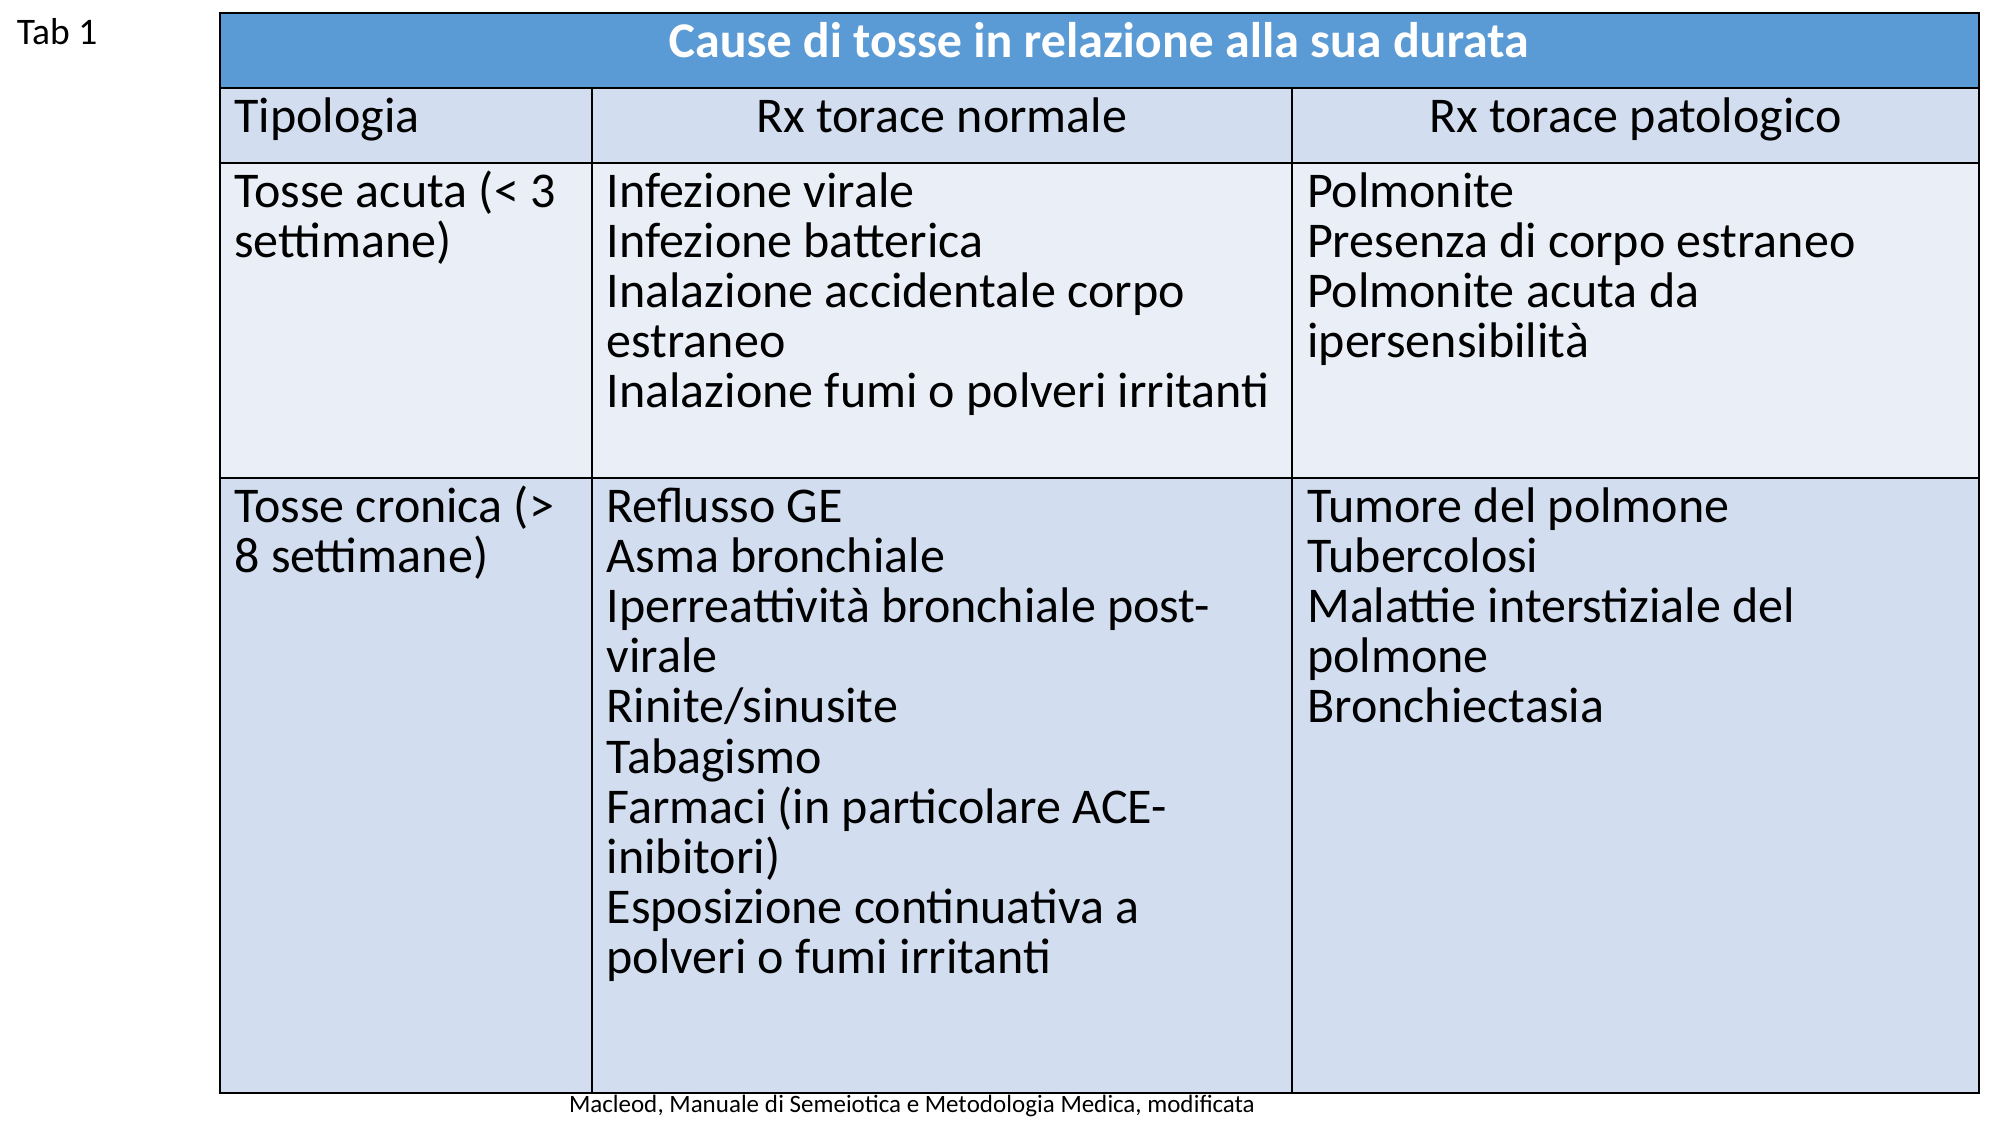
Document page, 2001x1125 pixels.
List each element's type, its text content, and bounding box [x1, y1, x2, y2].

table_cell Reflusso GE Asma bronchiale Iperreattività bronchiale post-virale Rinite/sinusite Tabagismo Farmaci (in particolare ACE-inibitori) Esposizione continuativa a polveri o fumi irritanti [593, 479, 1291, 1092]
slide_number 11 [1412, 1094, 1863, 1103]
table_cell Rx torace patologico [1293, 89, 1978, 162]
table_cell Tipologia [221, 89, 591, 162]
table_cell Tumore del polmone Tubercolosi Malattie interstiziale del polmone Bronchiectasia [1293, 479, 1978, 1092]
table_cell Polmonite Presenza di corpo estraneo Polmonite acuta da ipersensibilità [1293, 164, 1978, 477]
table_header Cause di tosse in relazione alla sua durata [221, 14, 1978, 87]
text_box Tab 1 [2, 0, 113, 60]
table_cell Tosse cronica (> 8 settimane) [221, 479, 591, 1092]
table_cell Rx torace normale [593, 89, 1291, 162]
table_cell Infezione virale Infezione batterica Inalazione accidentale corpo estraneo Inalazione fumi o polveri irritanti [593, 164, 1291, 477]
text_box Macleod, Manuale di Semeiotica e Metodologia Medica, modificata [554, 1094, 1272, 1125]
table_cell Tosse acuta (< 3 settimane) [221, 164, 591, 477]
